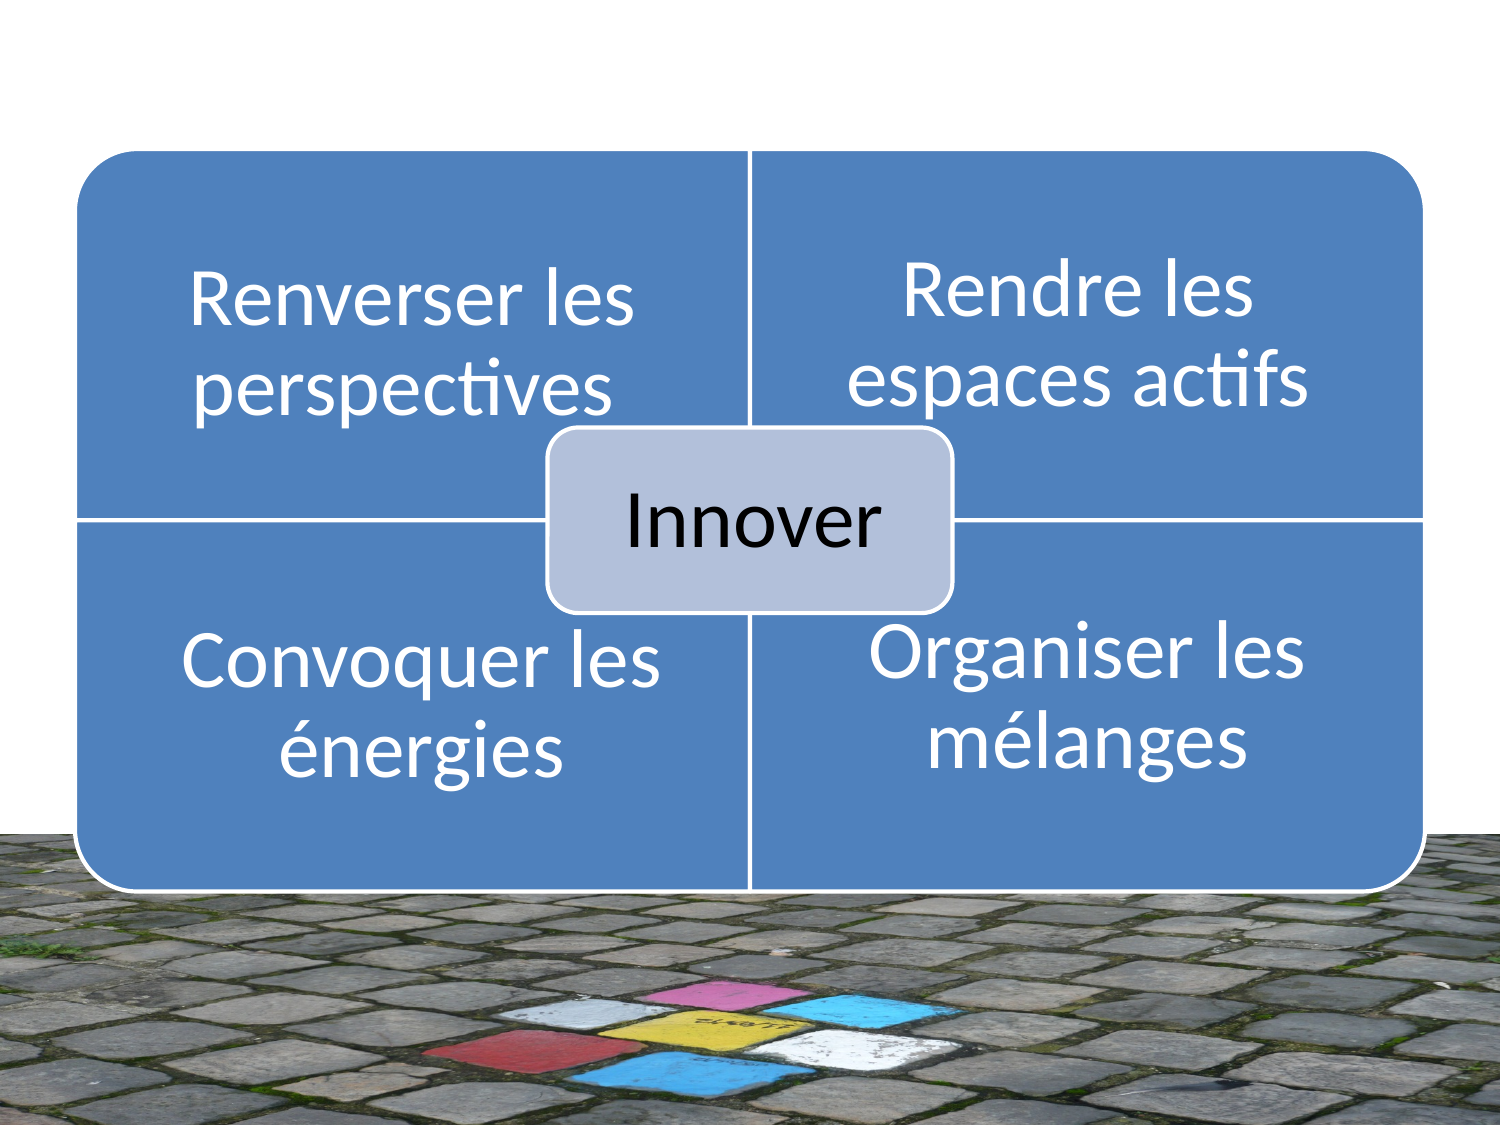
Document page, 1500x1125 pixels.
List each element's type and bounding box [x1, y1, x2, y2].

list [74, 148, 1426, 892]
picture [0, 833, 1500, 1125]
